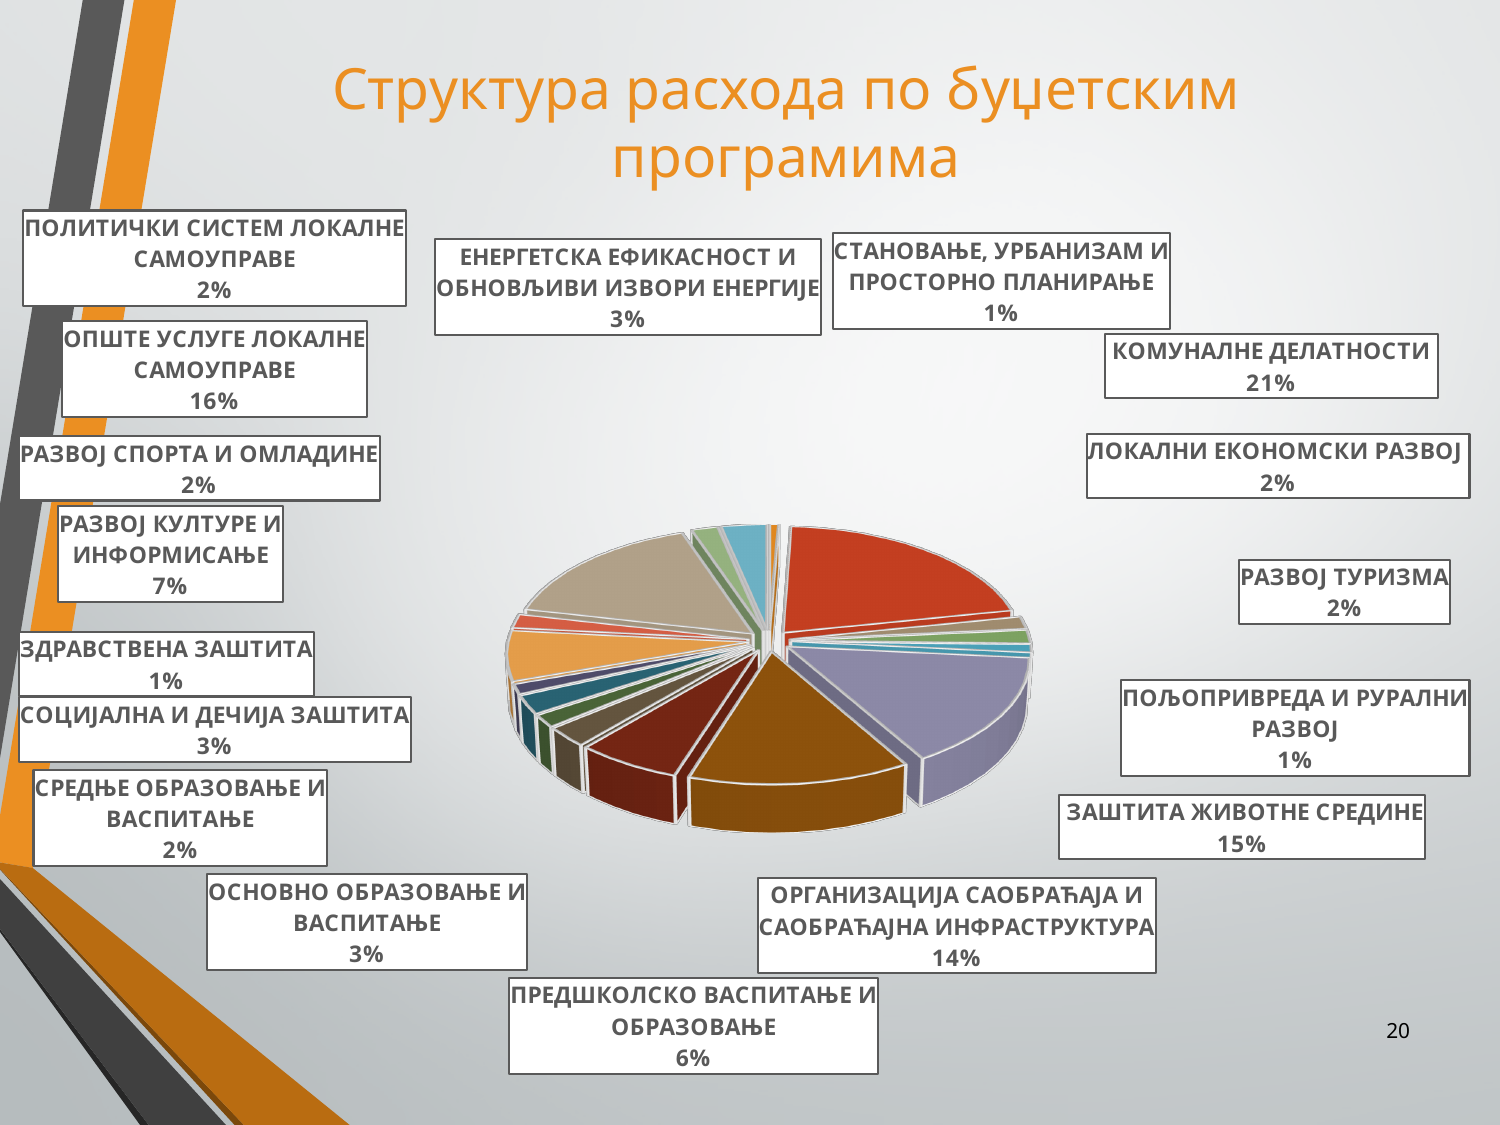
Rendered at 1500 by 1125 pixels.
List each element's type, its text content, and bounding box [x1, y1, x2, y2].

title Структура расхода по буџетским програмима [147, 45, 1425, 168]
chart [17, 168, 1471, 1083]
